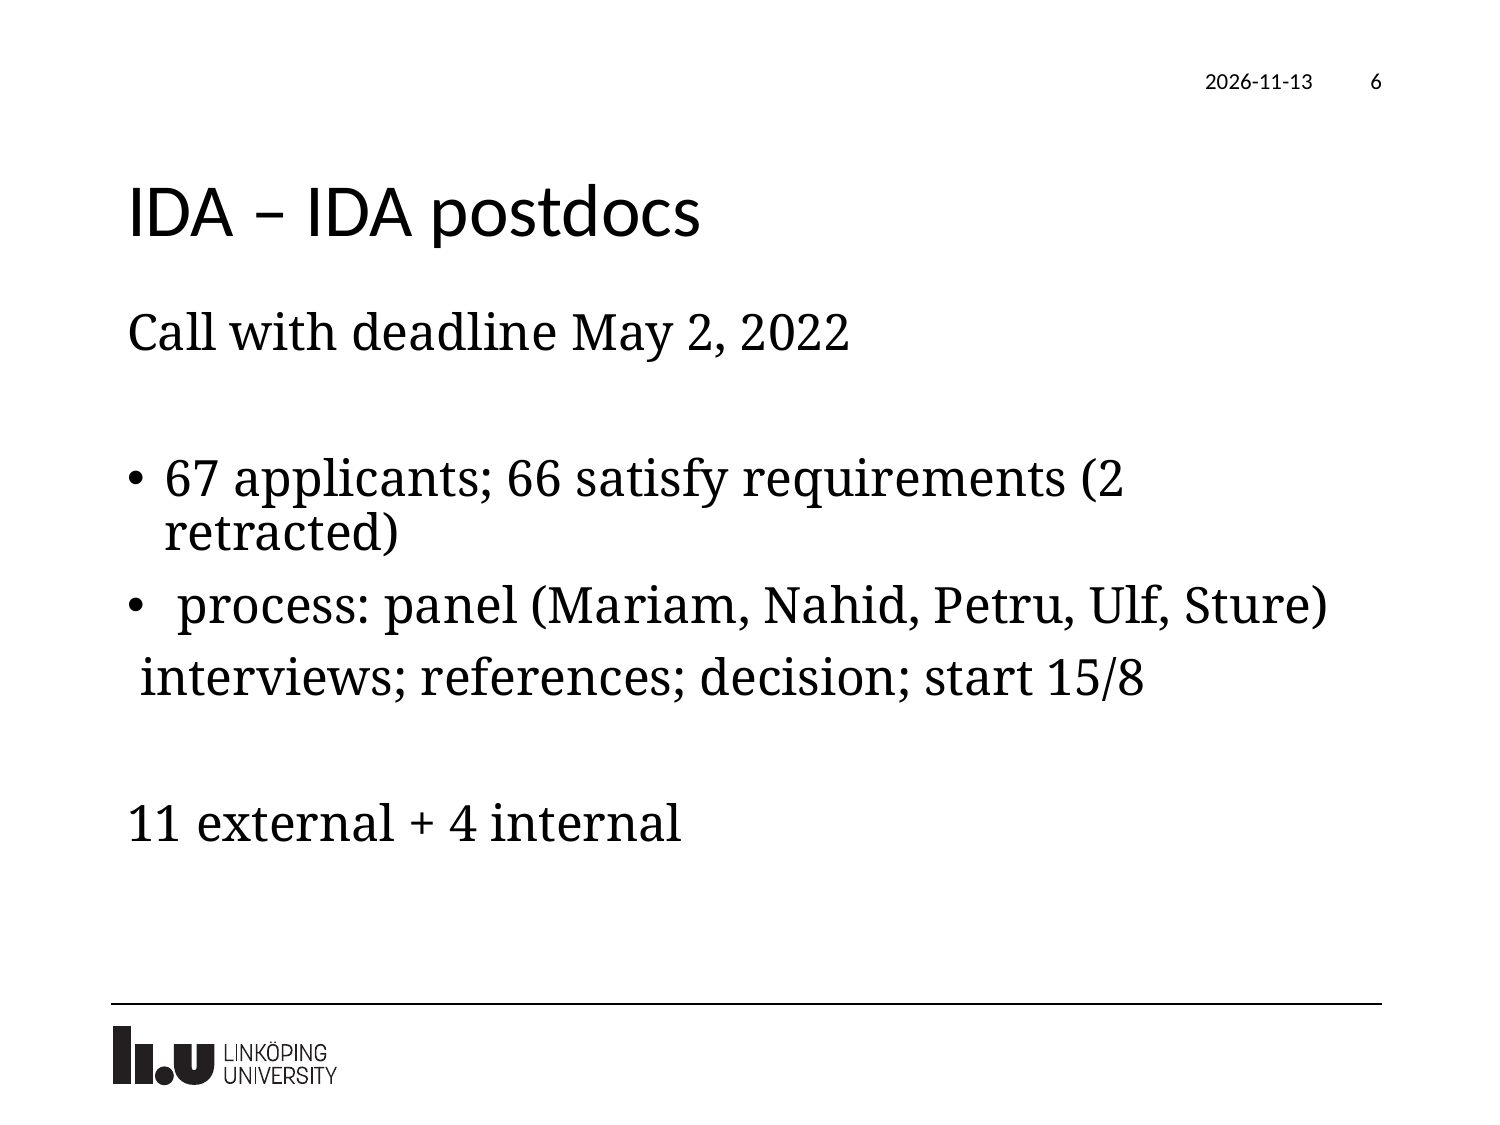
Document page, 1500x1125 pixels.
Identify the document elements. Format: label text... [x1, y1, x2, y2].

list Call with deadline May 2, 2022 67 applicants; 66 satisfy requirements (2 retracted) process: panel (Mariam, Nahid, Petru, Ulf, Sture) interviews; references; decision; start 15/8 11 external + 4 internal [112, 300, 1382, 968]
title IDA – IDA postdocs [112, 163, 1382, 300]
slide_number 6 [1306, 59, 1397, 103]
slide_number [1092, 59, 1306, 103]
